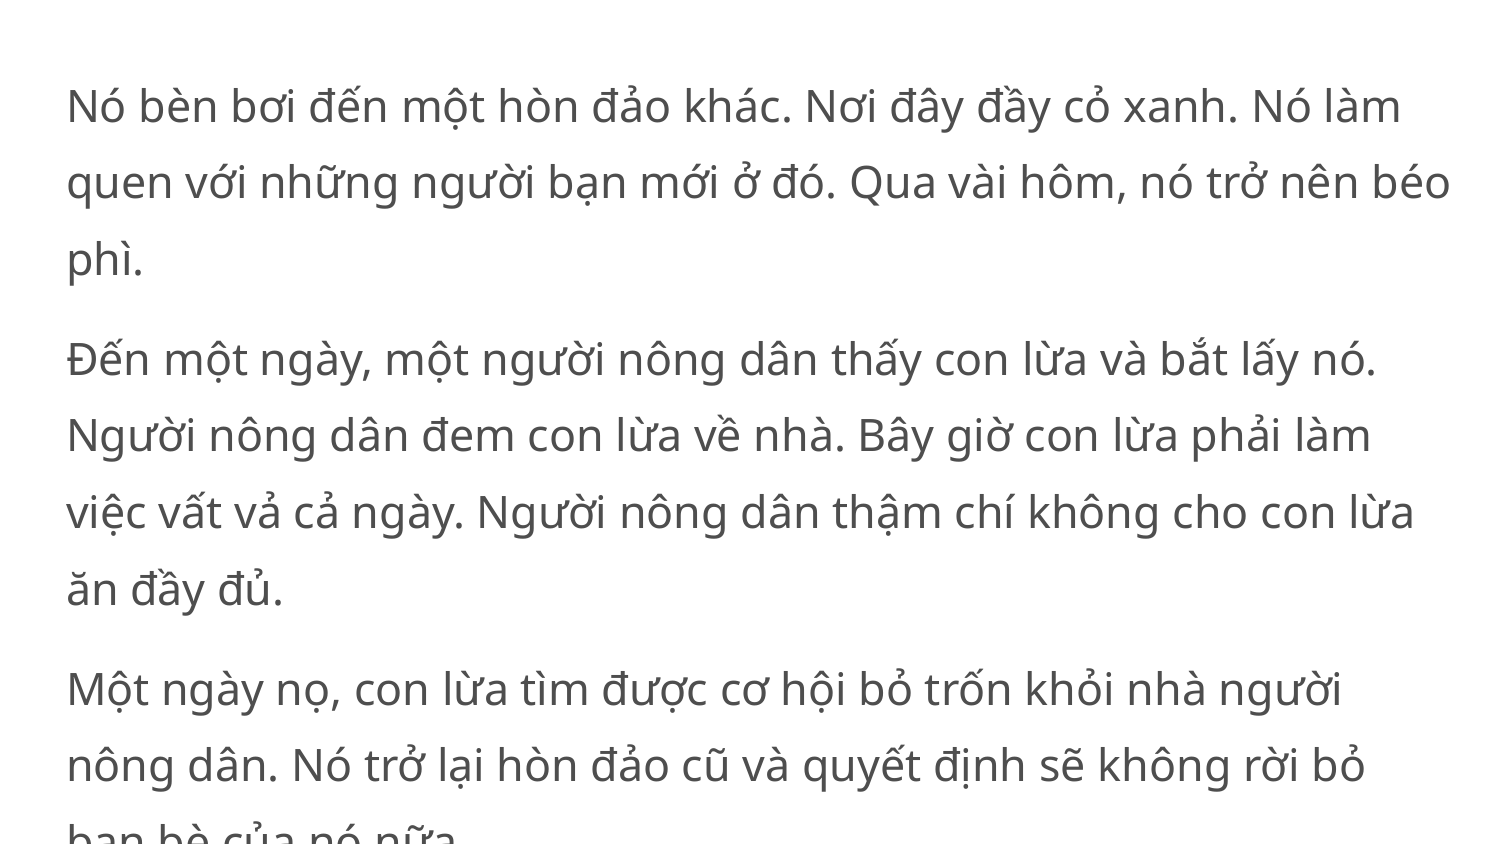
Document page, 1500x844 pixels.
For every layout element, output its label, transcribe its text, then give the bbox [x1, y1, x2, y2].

list Nó bèn bơi đến một hòn đảo khác. Nơi đây đầy cỏ xanh. Nó làm quen với những người bạn mới ở đó. Qua vài hôm, nó trở nên béo phì. Đến một ngày, một người nông dân thấy con lừa và bắt lấy nó. Người nông dân đem con lừa về nhà. Bây giờ con lừa phải làm việc vất vả cả ngày. Người nông dân thậm chí không cho con lừa ăn đầy đủ. Một ngày nọ, con lừa tìm được cơ hội bỏ trốn khỏi nhà người nông dân. Nó trở lại hòn đảo cũ và quyết định sẽ không rời bỏ bạn bè của nó nữa. [51, 39, 1475, 750]
